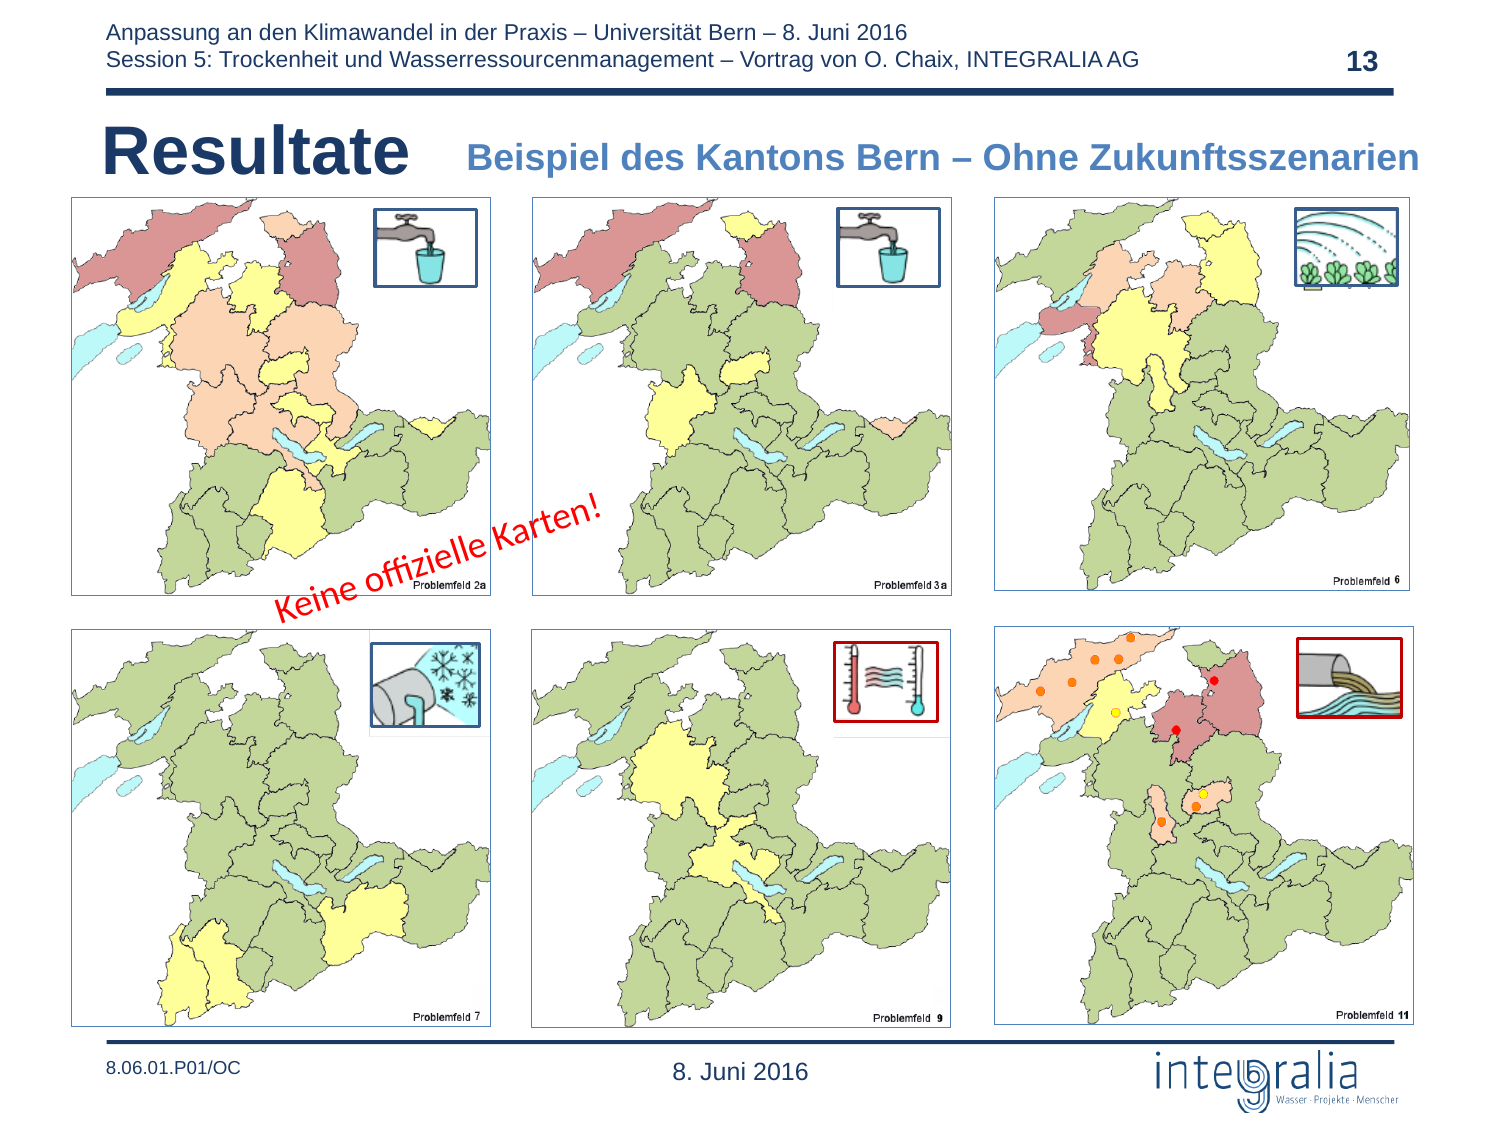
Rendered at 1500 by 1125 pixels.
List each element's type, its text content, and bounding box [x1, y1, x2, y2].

list Resultate [86, 125, 437, 196]
slide_number 13 [1074, 29, 1394, 90]
list Beispiel des Kantons Bern – Ohne Zukunftsszenarien [451, 114, 1462, 212]
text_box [70, 197, 1415, 1028]
